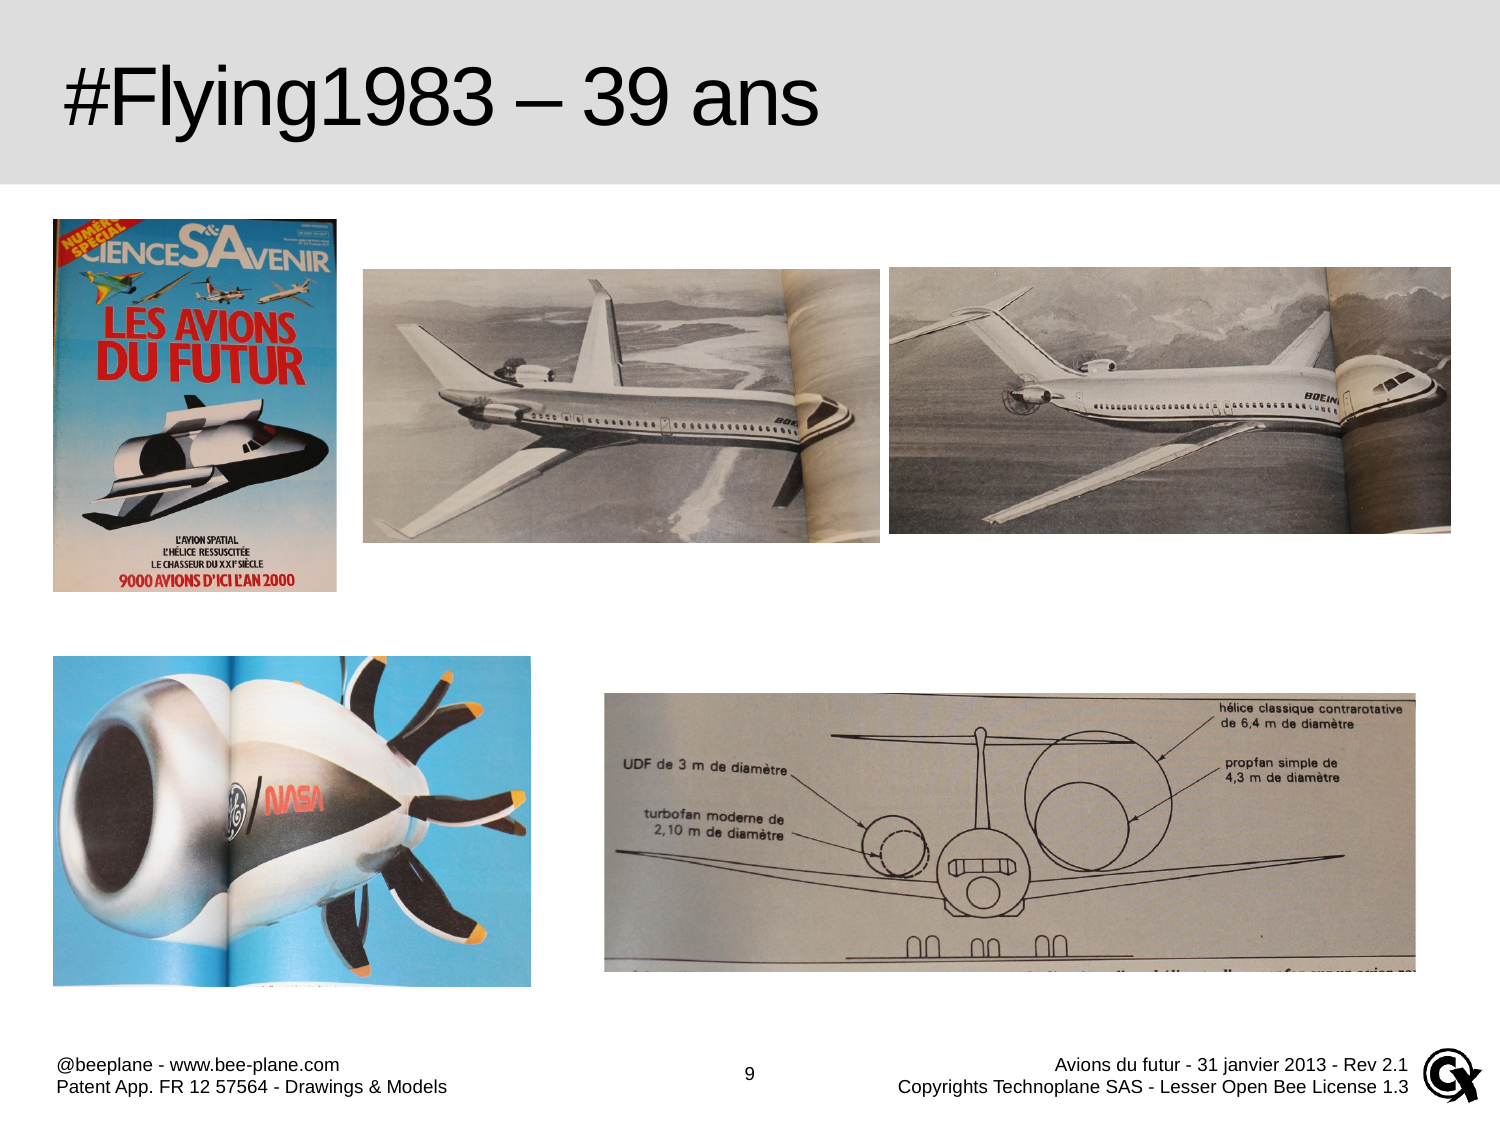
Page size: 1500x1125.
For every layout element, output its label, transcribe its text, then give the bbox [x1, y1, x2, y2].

picture [362, 269, 881, 543]
picture [1421, 1046, 1483, 1104]
picture [603, 693, 1416, 972]
picture [52, 219, 337, 592]
picture [889, 266, 1451, 534]
title #Flying1983 – 39 ans [49, 10, 1400, 174]
picture [52, 656, 532, 987]
